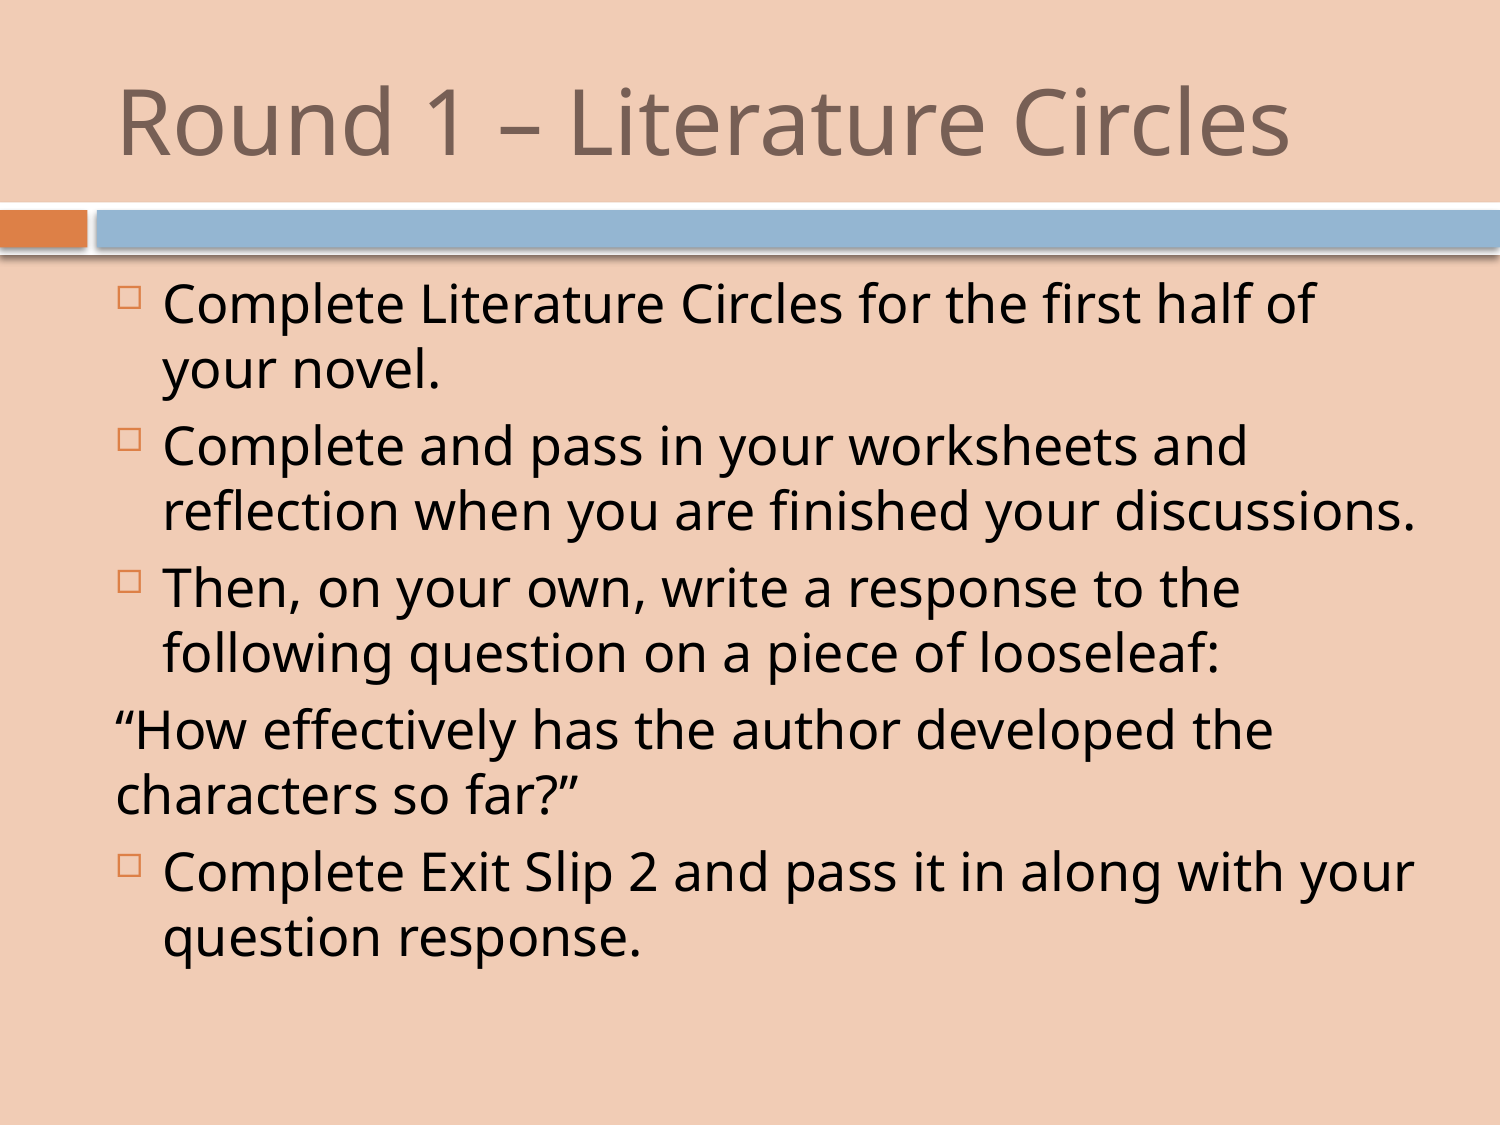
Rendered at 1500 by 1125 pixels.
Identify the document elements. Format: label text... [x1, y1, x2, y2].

list Complete Literature Circles for the first half of your novel. Complete and pass in your worksheets and reflection when you are finished your discussions. Then, on your own, write a response to the following question on a piece of looseleaf: “How effectively has the author developed the characters so far?” Complete Exit Slip 2 and pass it in along with your question response. [100, 262, 1438, 1000]
title Round 1 – Literature Circles [100, 37, 1438, 200]
